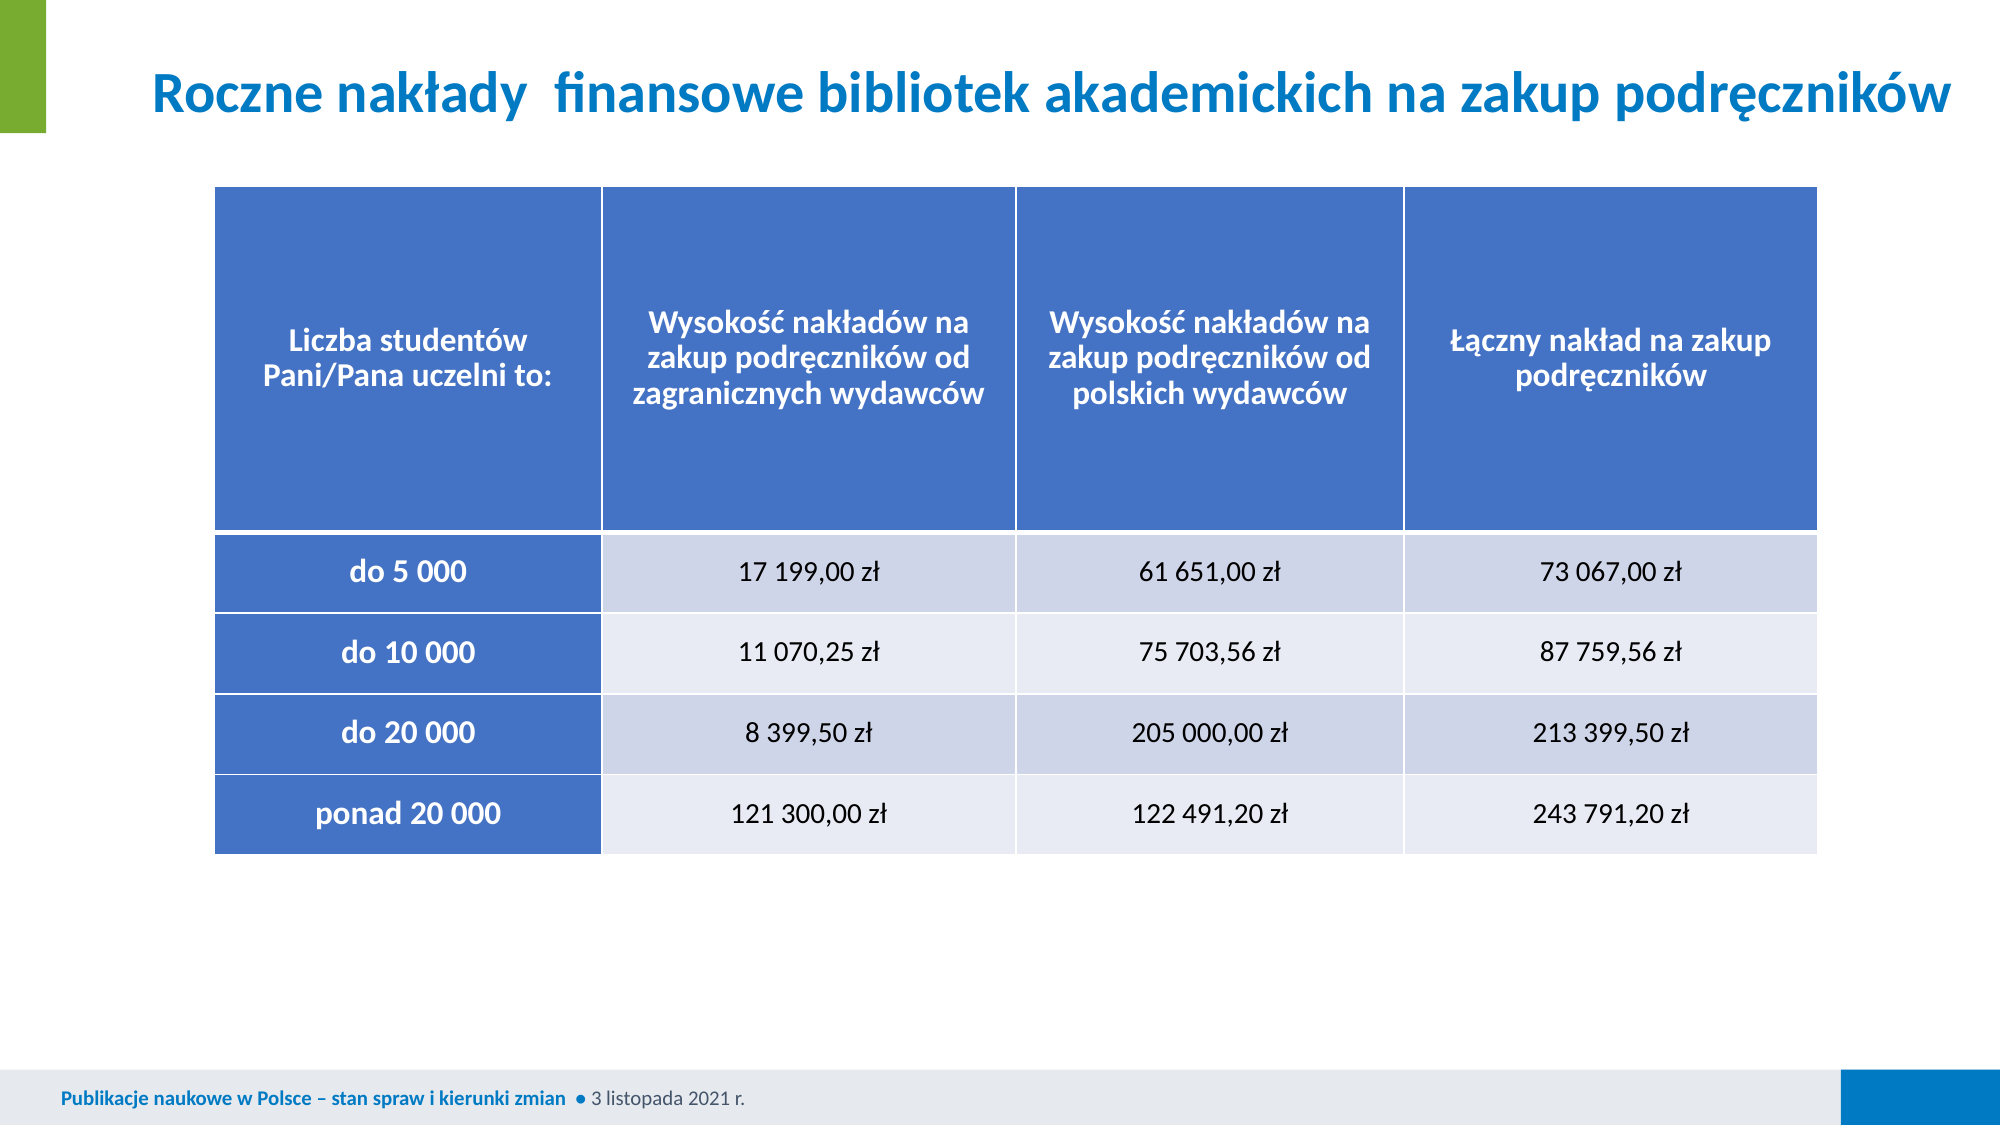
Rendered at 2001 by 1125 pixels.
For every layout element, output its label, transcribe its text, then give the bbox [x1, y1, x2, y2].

table_cell ponad 20 000 [215, 775, 601, 854]
table_cell 8 399,50 zł [603, 695, 1015, 774]
table_cell 73 067,00 zł [1405, 535, 1817, 612]
table_cell 61 651,00 zł [1017, 535, 1403, 612]
table_header Wysokość nakładów na zakup podręczników od polskich wydawców [1017, 187, 1403, 530]
table_cell do 20 000 [215, 695, 601, 774]
table_header Liczba studentów Pani/Pana uczelni to: [215, 187, 601, 530]
table_cell 75 703,56 zł [1017, 614, 1403, 693]
table_cell 17 199,00 zł [603, 535, 1015, 612]
table_header Wysokość nakładów na zakup podręczników od zagranicznych wydawców [603, 187, 1015, 530]
table_cell 87 759,56 zł [1405, 614, 1817, 693]
table_cell do 5 000 [215, 535, 601, 612]
table_cell 205 000,00 zł [1017, 695, 1403, 774]
table_cell 122 491,20 zł [1017, 775, 1403, 854]
title Roczne nakłady finansowe bibliotek akademickich na zakup podręczników [137, 54, 2000, 134]
table_cell 121 300,00 zł [603, 775, 1015, 854]
table_cell 11 070,25 zł [603, 614, 1015, 693]
table_cell 213 399,50 zł [1405, 695, 1817, 774]
table_cell 243 791,20 zł [1405, 775, 1817, 854]
table_header Łączny nakład na zakup podręczników [1405, 187, 1817, 530]
table_cell do 10 000 [215, 614, 601, 693]
